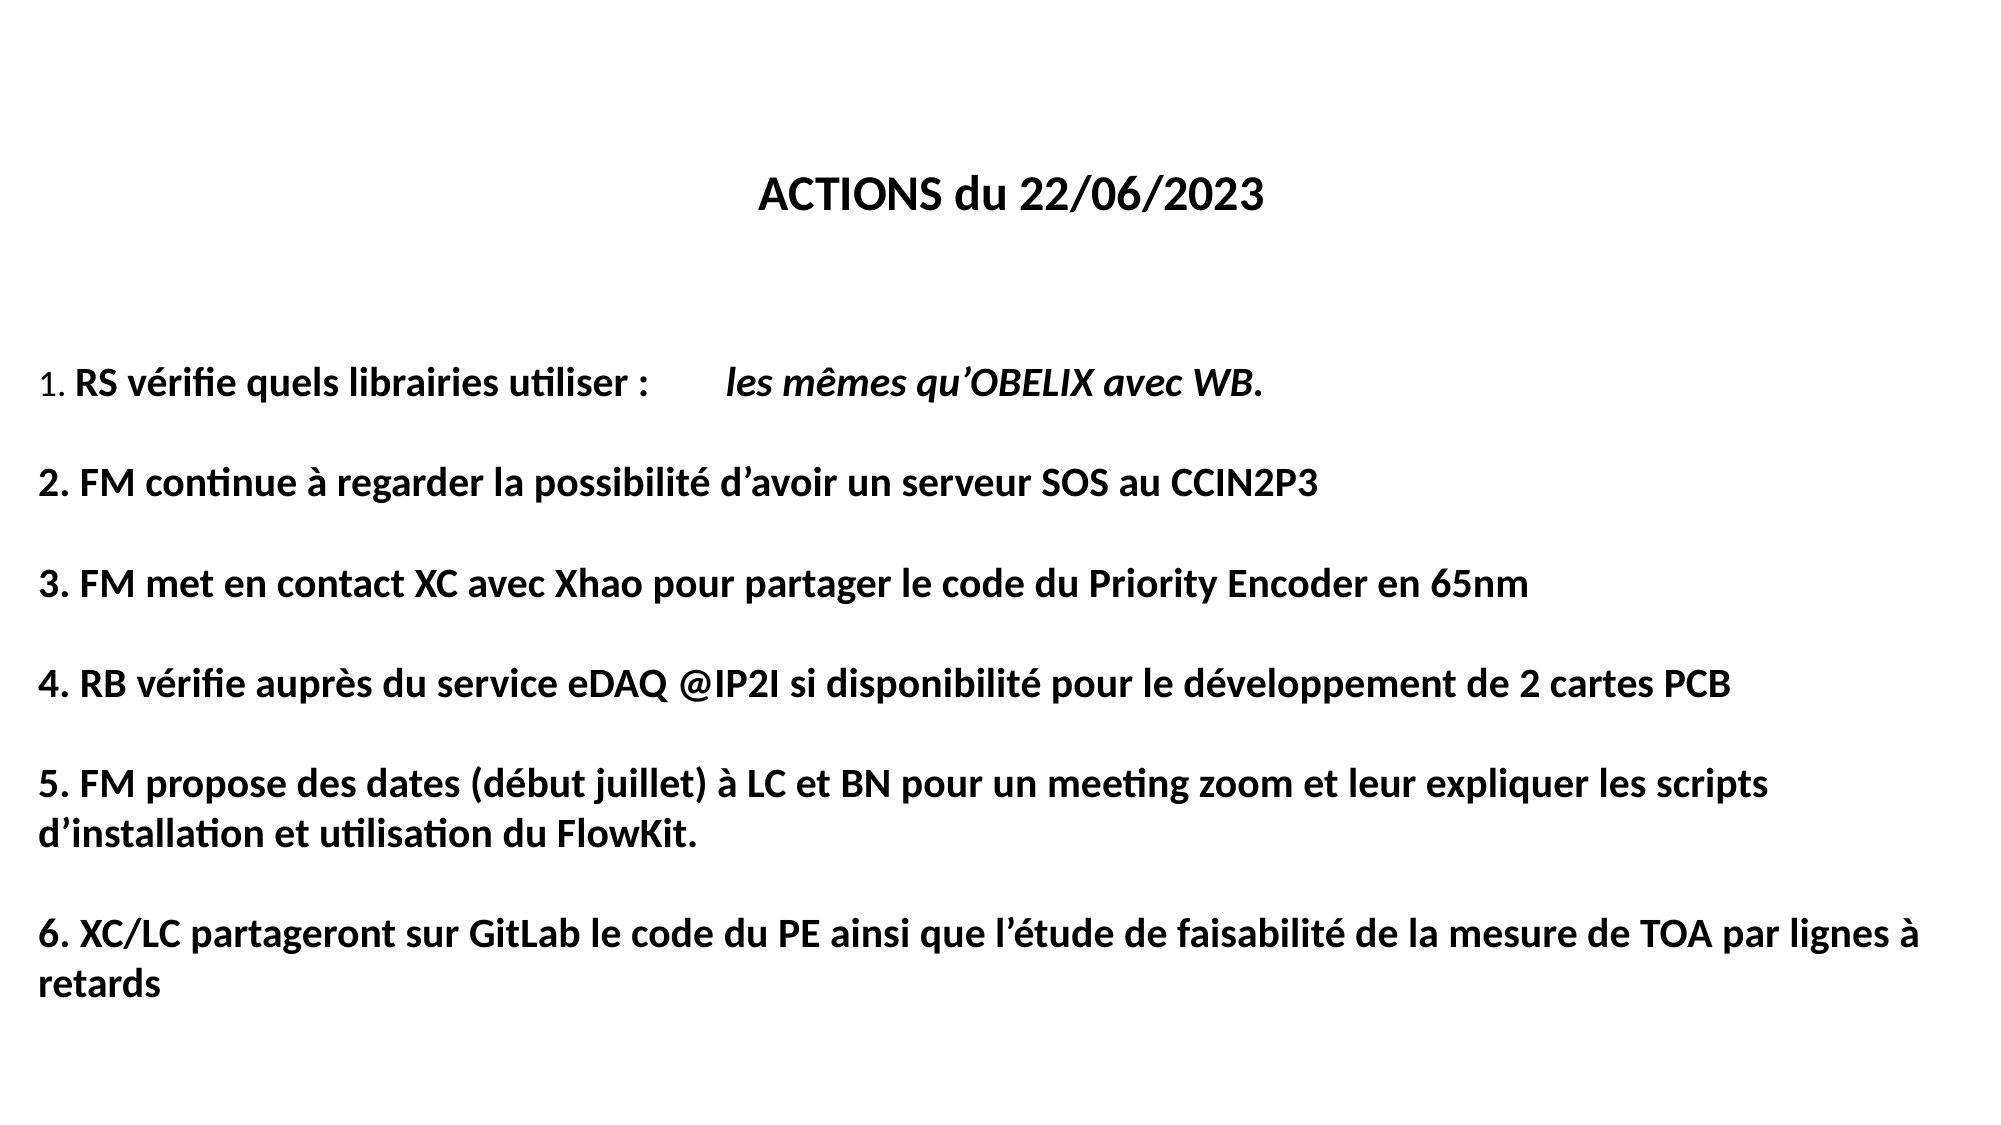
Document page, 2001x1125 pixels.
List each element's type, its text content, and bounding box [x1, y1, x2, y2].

text_box ACTIONS du 22/06/2023 1. RS vérifie quels librairies utiliser : les mêmes qu’OBELIX avec WB. 2. FM continue à regarder la possibilité d’avoir un serveur SOS au CCIN2P3 3. FM met en contact XC avec Xhao pour partager le code du Priority Encoder en 65nm 4. RB vérifie auprès du service eDAQ @IP2I si disponibilité pour le développement de 2 cartes PCB 5. FM propose des dates (début juillet) à LC et BN pour un meeting zoom et leur expliquer les scripts d’installation et utilisation du FlowKit. 6. XC/LC partageront sur GitLab le code du PE ainsi que l’étude de faisabilité de la mesure de TOA par lignes à retards [23, 152, 2000, 1063]
